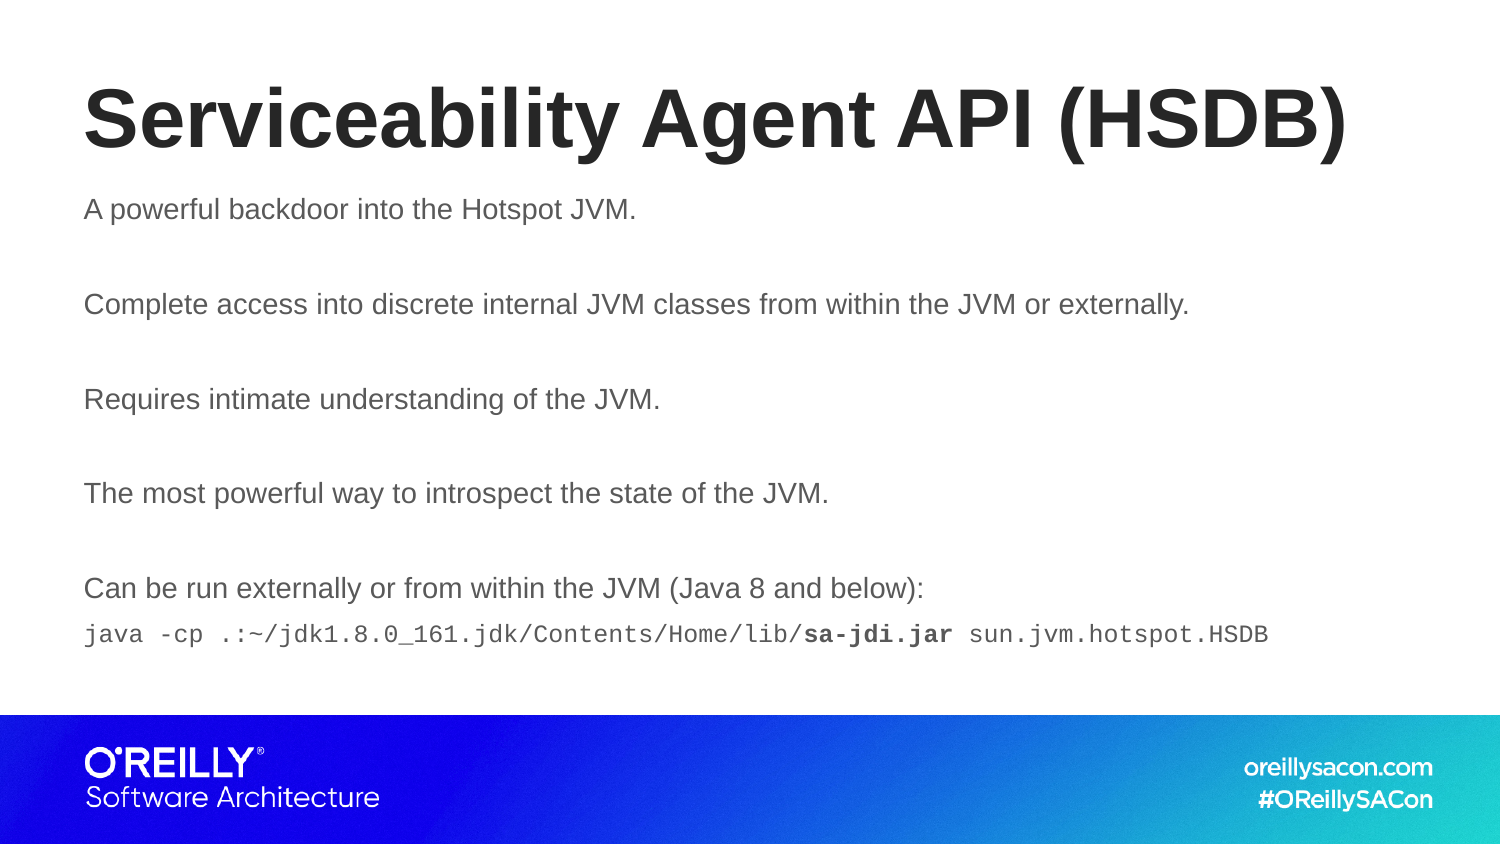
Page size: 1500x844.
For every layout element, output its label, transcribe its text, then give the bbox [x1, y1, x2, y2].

picture [0, 0, 1500, 844]
list A powerful backdoor into the Hotspot JVM. Complete access into discrete internal JVM classes from within the JVM or externally. Requires intimate understanding of the JVM. The most powerful way to introspect the state of the JVM. Can be run externally or from within the JVM (Java 8 and below): java -cp .:~/jdk1.8.0_161.jdk/Contents/Home/lib/sa-jdi.jar sun.jvm.hotspot.HSDB [83, 182, 1429, 687]
title Serviceability Agent API (HSDB) [83, 68, 1429, 172]
